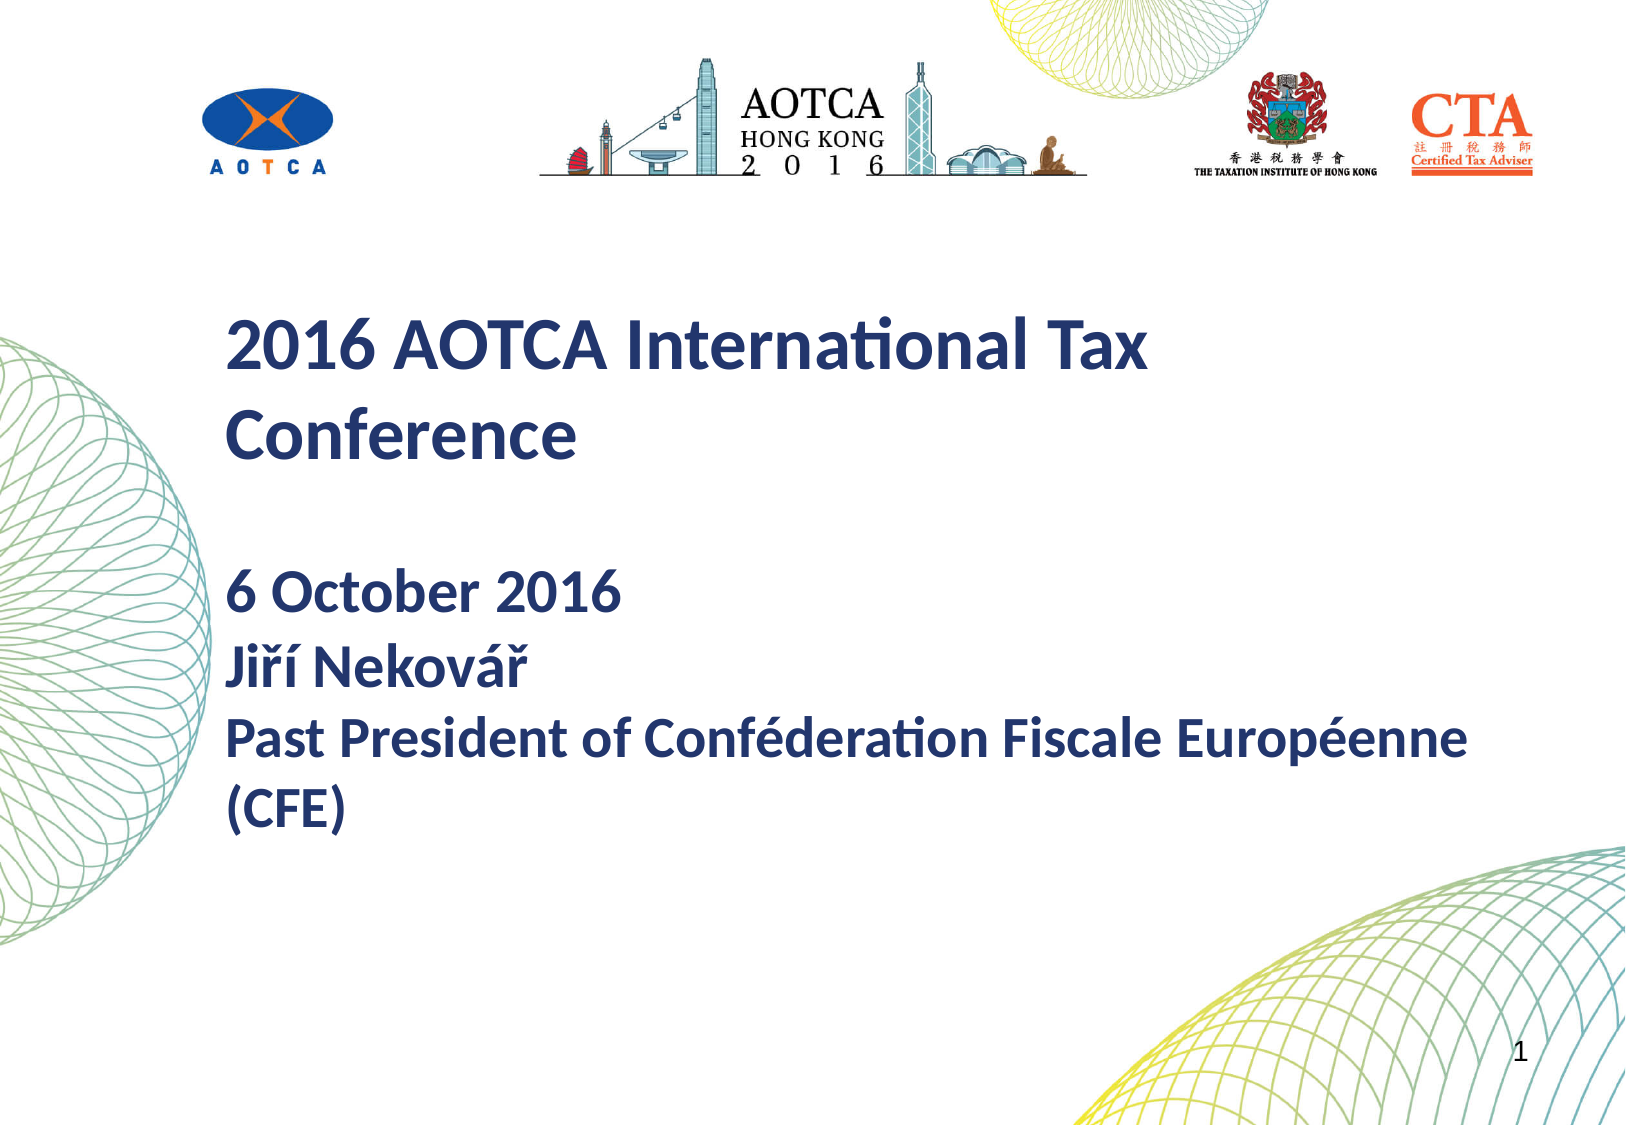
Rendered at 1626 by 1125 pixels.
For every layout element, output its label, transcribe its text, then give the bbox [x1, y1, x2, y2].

picture [0, 0, 1626, 1125]
title 2016 AOTCA International Tax Conference 6 October 2016 Jiří Nekovář Past President of Conféderation Fiscale Européenne (CFE) [210, 208, 1510, 976]
slide_number 1 [1164, 1024, 1544, 1103]
